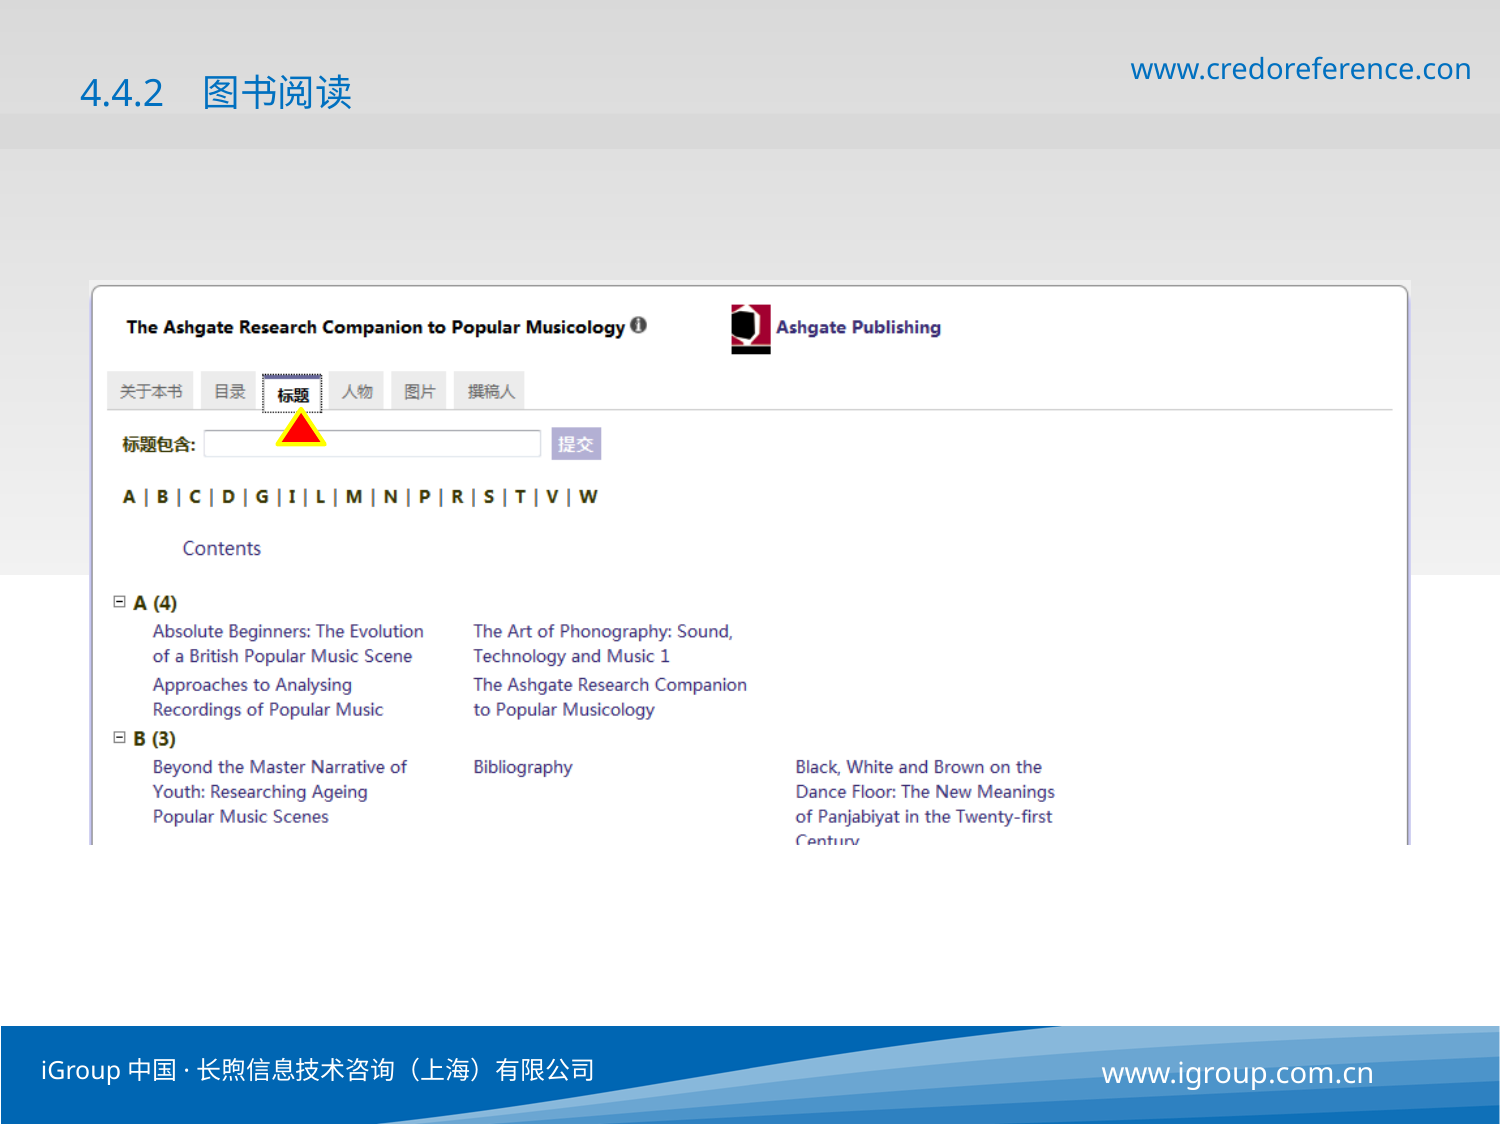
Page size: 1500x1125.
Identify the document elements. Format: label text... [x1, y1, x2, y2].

slide_number www.credoreference.con [1085, 42, 1500, 90]
picture [89, 280, 1411, 845]
title 4.4.2 图书阅读 [64, 21, 1500, 162]
picture [0, 1025, 1500, 1125]
